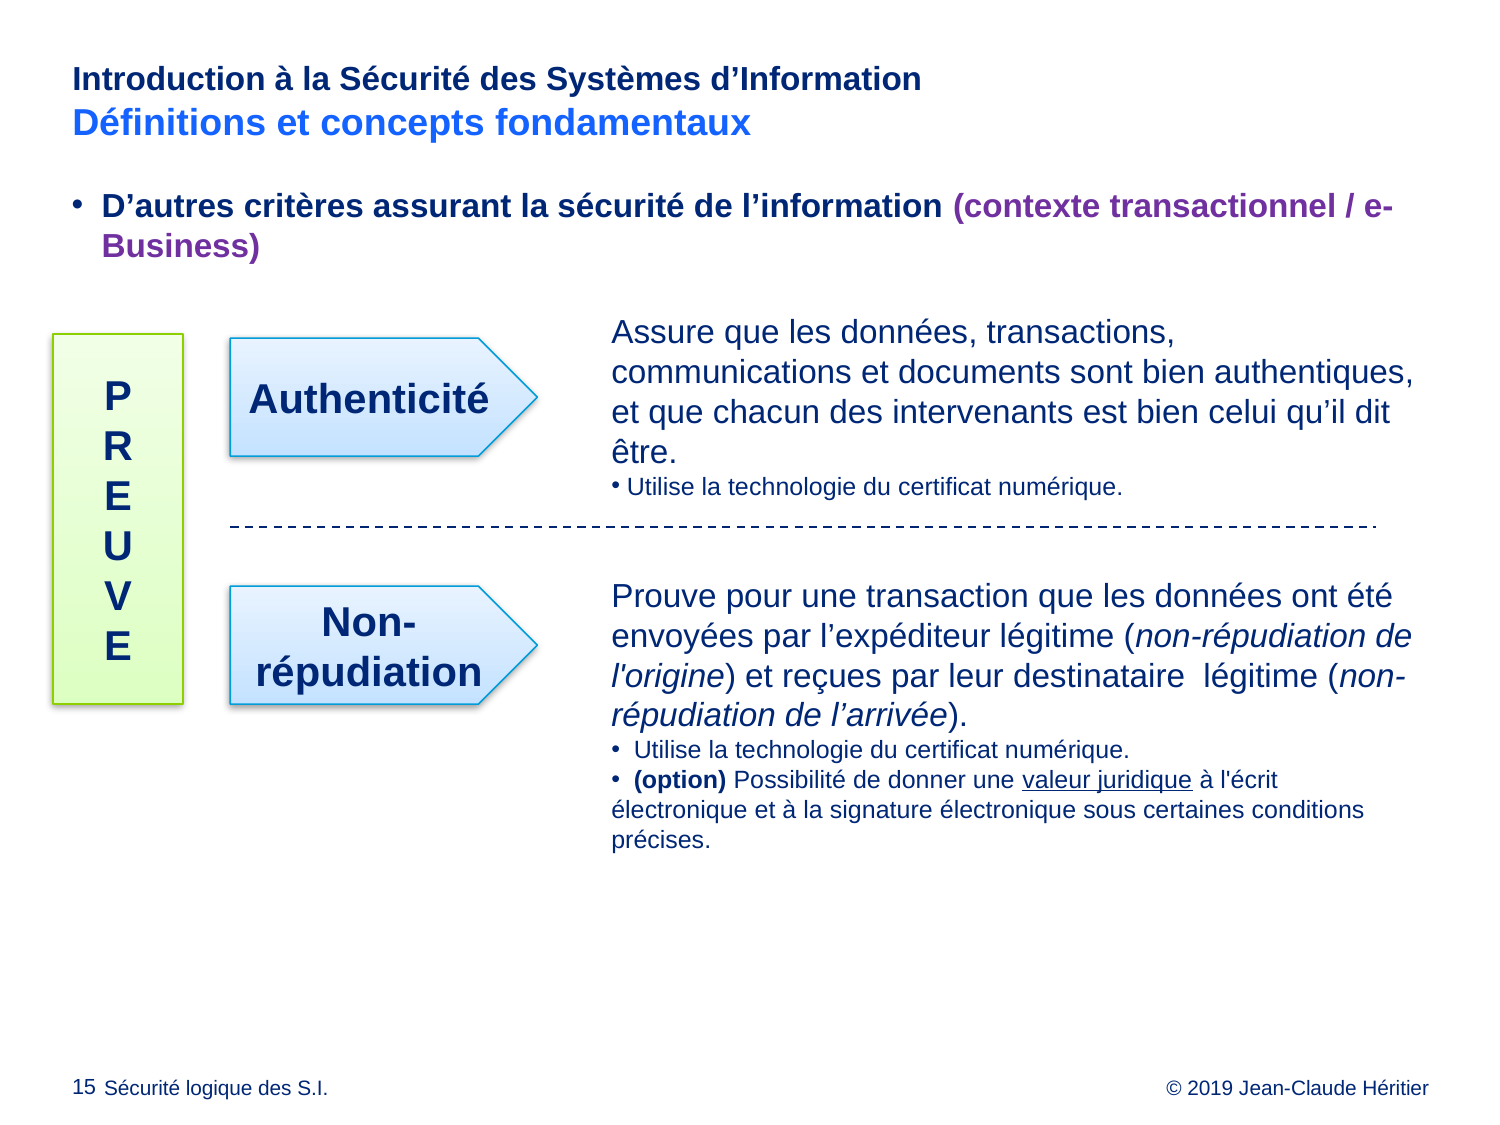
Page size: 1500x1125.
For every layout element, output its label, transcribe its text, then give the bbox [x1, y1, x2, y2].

text_box Assure que les données, transactions, communications et documents sont bien authentiques, et que chacun des intervenants est bien celui qu’il dit être. Utilise la technologie du certificat numérique. [596, 303, 1436, 508]
text_box Prouve pour une transaction que les données ont été envoyées par l’expéditeur légitime (non-répudiation de l'origine) et reçues par leur destinataire légitime (non-répudiation de l’arrivée). Utilise la technologie du certificat numérique. (option) Possibilité de donner une valeur juridique à l'écrit électronique et à la signature électronique sous certaines conditions précises. [596, 566, 1436, 861]
list D’autres critères assurant la sécurité de l’information (contexte transactionnel / e-Business) [66, 184, 1448, 244]
text_box Non-répudiation [229, 585, 538, 705]
title Introduction à la Sécurité des Systèmes d’Information Définitions et concepts fondamentaux [66, 57, 1449, 162]
text_box Authenticité [229, 337, 538, 457]
text_box P R E U V E [52, 333, 184, 705]
